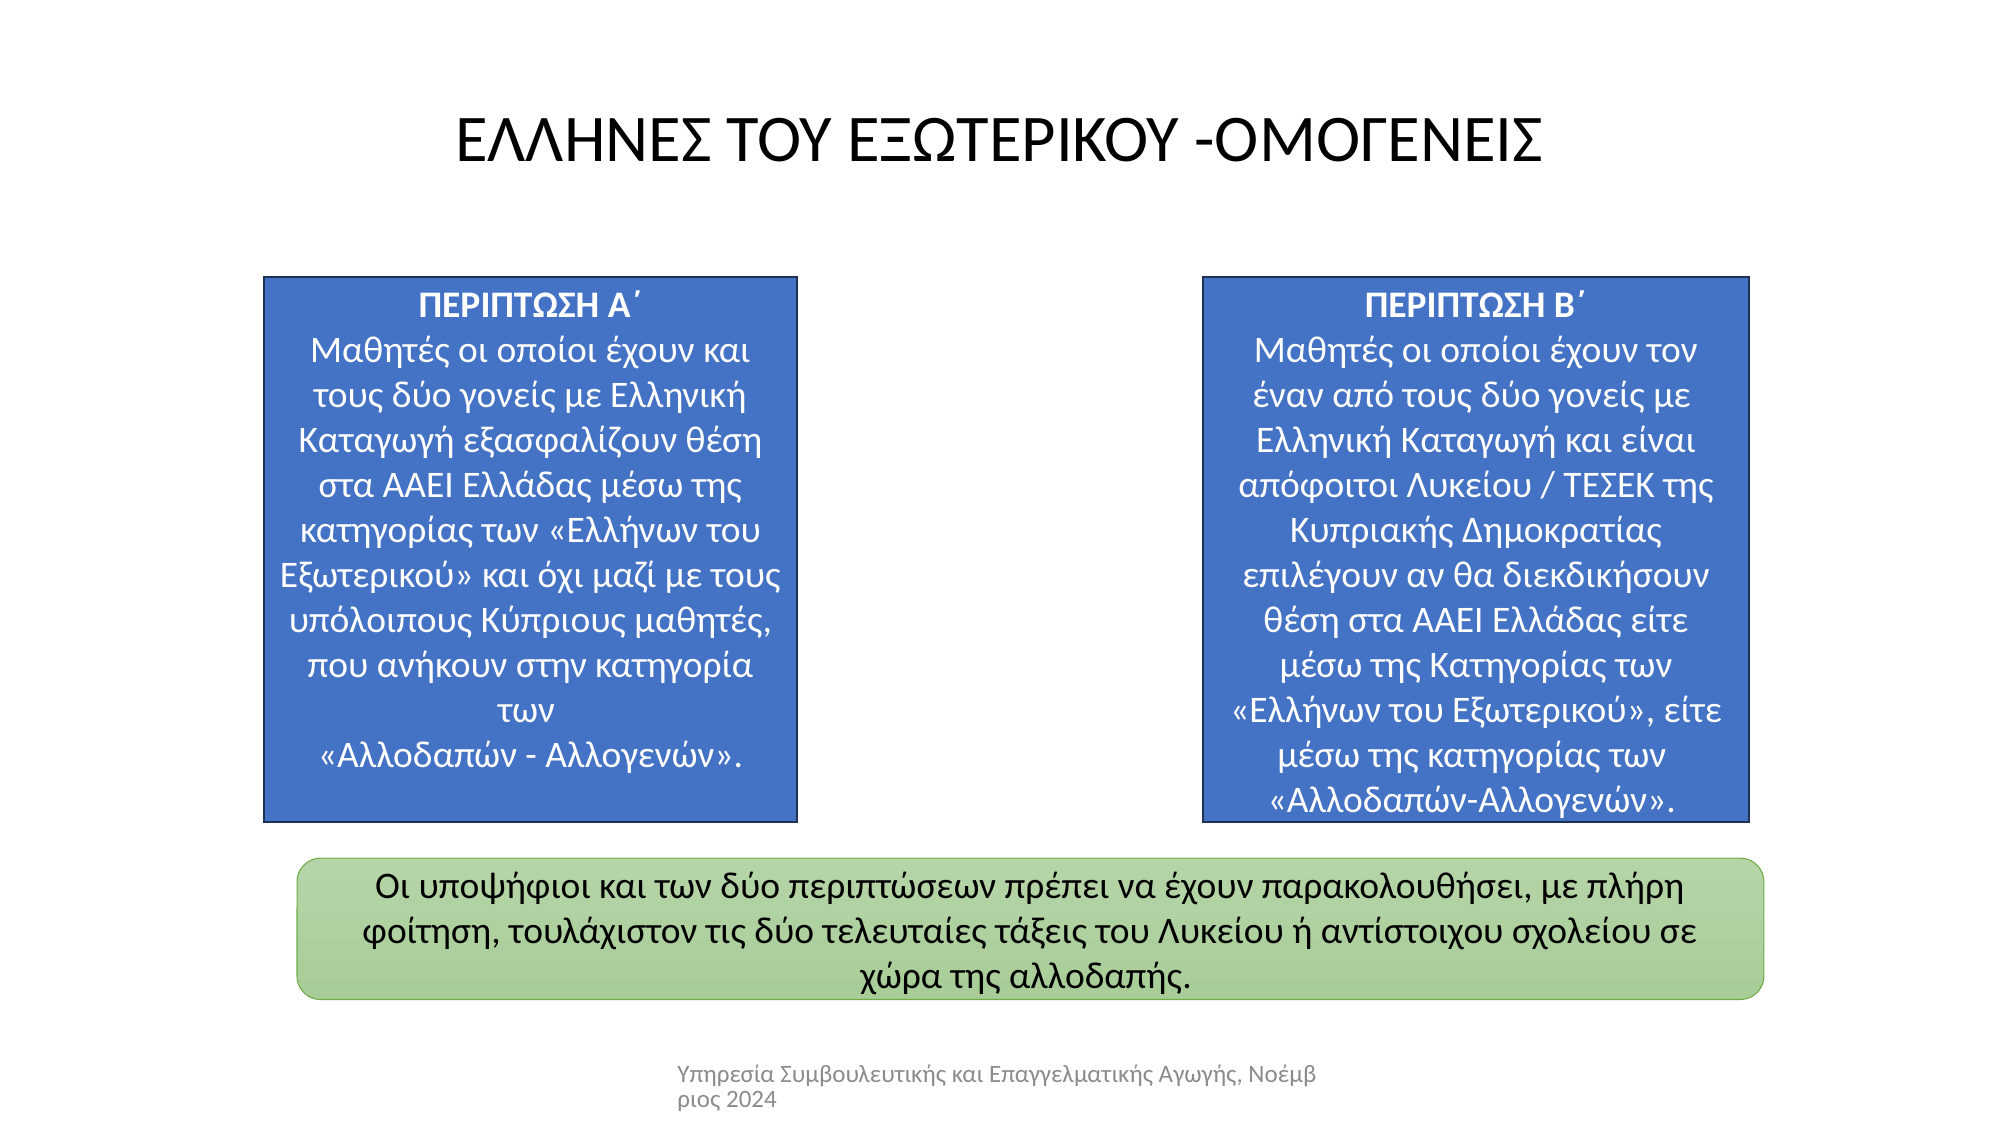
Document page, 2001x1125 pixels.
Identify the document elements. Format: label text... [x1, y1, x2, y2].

text_box Οι υποψήφιοι και των δύο περιπτώσεων πρέπει να έχουν παρακολουθήσει, με πλήρη φοίτηση, τουλάχιστον τις δύο τελευταίες τάξεις του Λυκείου ή αντίστοιχου σχολείου σε χώρα της αλλοδαπής. [296, 857, 1765, 1001]
title ΕΛΛΗΝΕΣ ΤΟΥ ΕΞΩΤΕΡΙΚΟΥ -ΟΜΟΓΕΝΕΙΣ [137, 30, 1863, 249]
text_box ΠΕΡΙΠΤΩΣΗ B΄ Μαθητές οι οποίοι έχουν τον έναν από τους δύο γονείς με Ελληνική Καταγωγή και είναι απόφοιτοι Λυκείου / ΤΕΣΕΚ της Κυπριακής Δημοκρατίας επιλέγουν αν θα διεκδικήσουν θέση στα ΑΑΕΙ Ελλάδας είτε μέσω της Κατηγορίας των «Ελλήνων του Εξωτερικού», είτε μέσω της κατηγορίας των «Αλλοδαπών-Αλλογενών». [1202, 276, 1750, 823]
text_box ΠΕΡΙΠΤΩΣΗ Α΄ Μαθητές οι οποίοι έχουν και τους δύο γονείς με Ελληνική Καταγωγή εξασφαλίζουν θέση στα ΑΑΕΙ Ελλάδας μέσω της κατηγορίας των «Ελλήνων του Εξωτερικού» και όχι μαζί με τους υπόλοιπους Κύπριους μαθητές, που ανήκουν στην κατηγορία των «Αλλοδαπών - Αλλογενών». [263, 276, 798, 823]
footer Υπηρεσία Συμβουλευτικής και Επαγγελματικής Αγωγής, Νοέμβριος 2024 [662, 1042, 1338, 1103]
